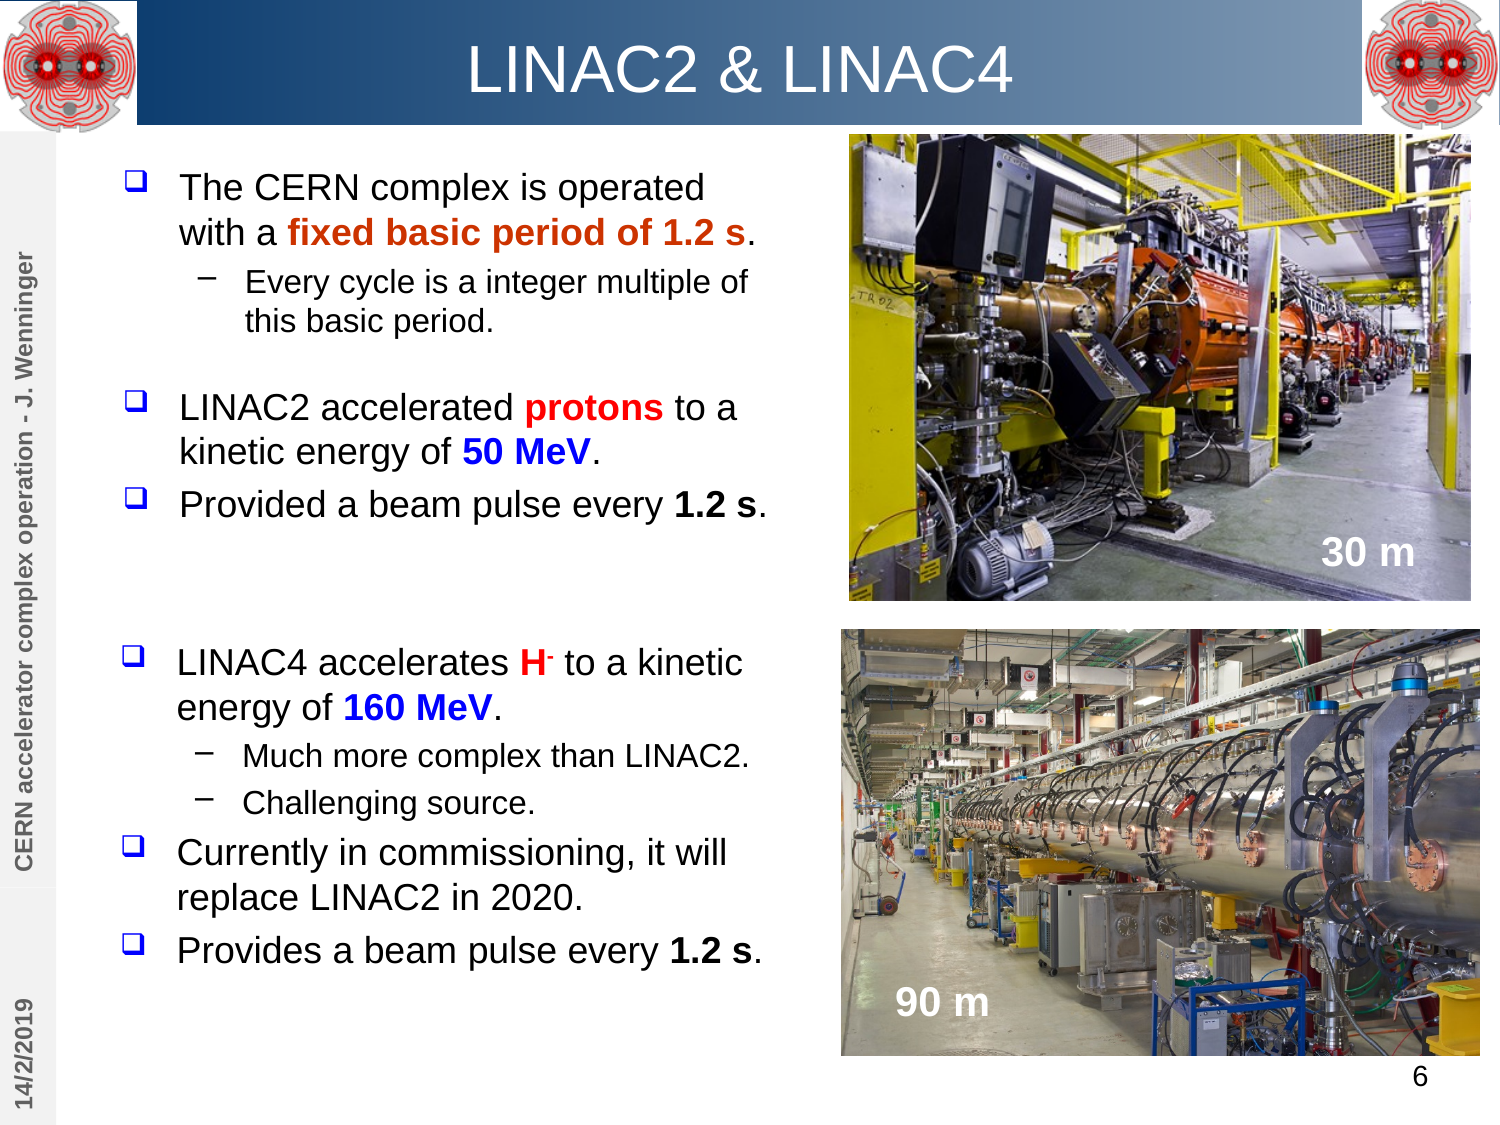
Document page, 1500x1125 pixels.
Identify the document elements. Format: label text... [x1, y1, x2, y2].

slide_number 6 [1293, 1065, 1444, 1103]
text_box LINAC4 accelerates H- to a kinetic energy of 160 MeV. Much more complex than LINAC2. Challenging source. Currently in commissioning, it will replace LINAC2 in 2020. Provides a beam pulse every 1.2 s. [105, 630, 803, 1013]
picture [849, 134, 1472, 602]
list LINAC2 accelerated protons to a kinetic energy of 50 MeV. Provided a beam pulse every 1.2 s. [107, 381, 791, 600]
footer CERN accelerator complex operation - J. Wenninger [0, 131, 57, 888]
text_box The CERN complex is operated with a fixed basic period of 1.2 s. Every cycle is a integer multiple of this basic period. [107, 155, 791, 381]
title LINAC2 & LINAC4 [131, 0, 1351, 132]
picture [841, 629, 1480, 1056]
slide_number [0, 888, 57, 1125]
